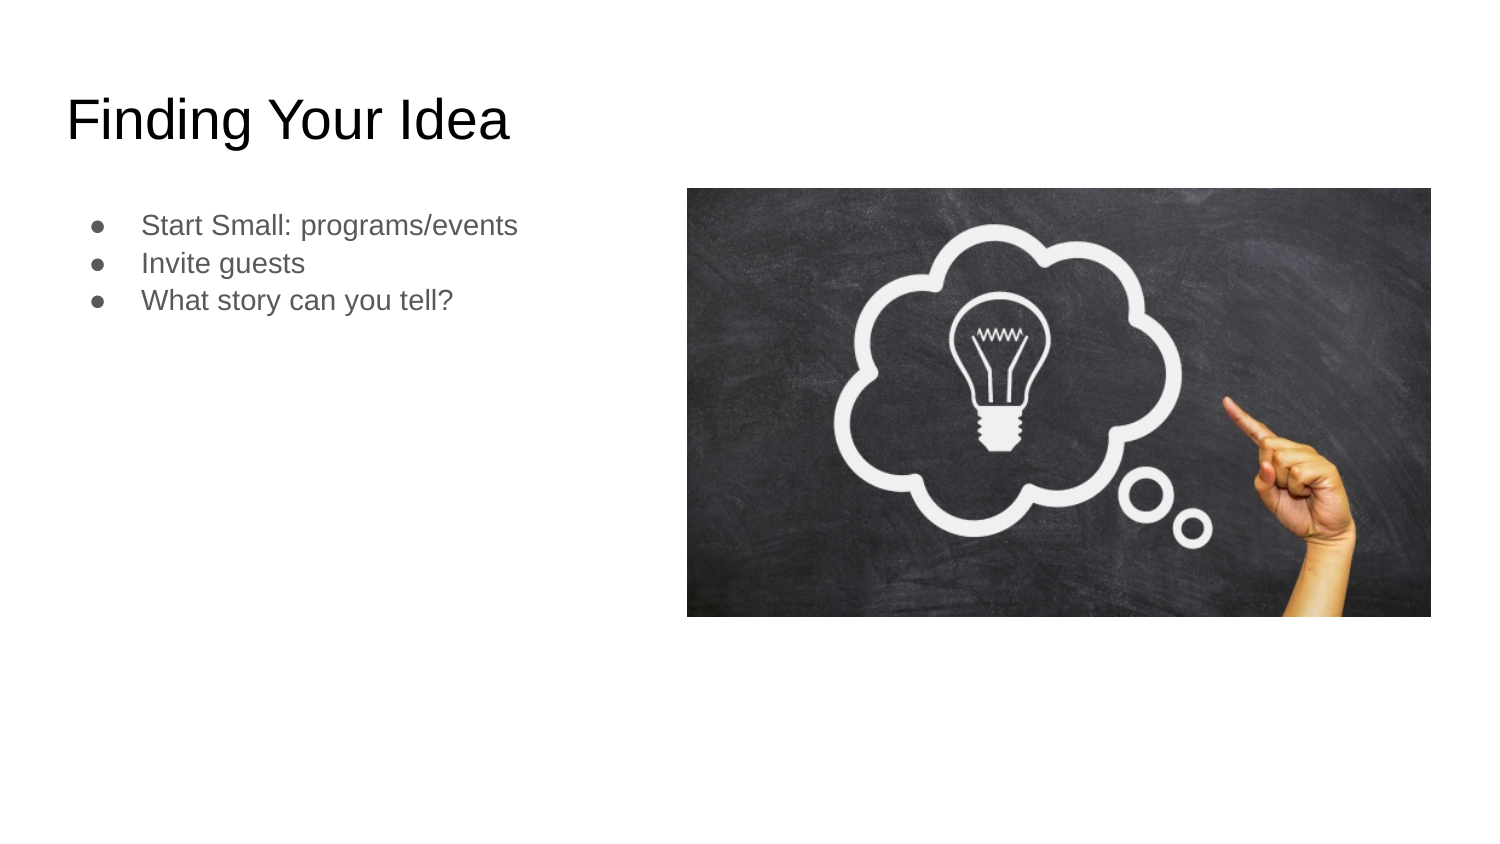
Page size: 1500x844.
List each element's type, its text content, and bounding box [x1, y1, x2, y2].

picture [687, 188, 1431, 617]
title Finding Your Idea [51, 72, 1449, 167]
list Start Small: programs/events Invite guests What story can you tell? [51, 189, 708, 750]
